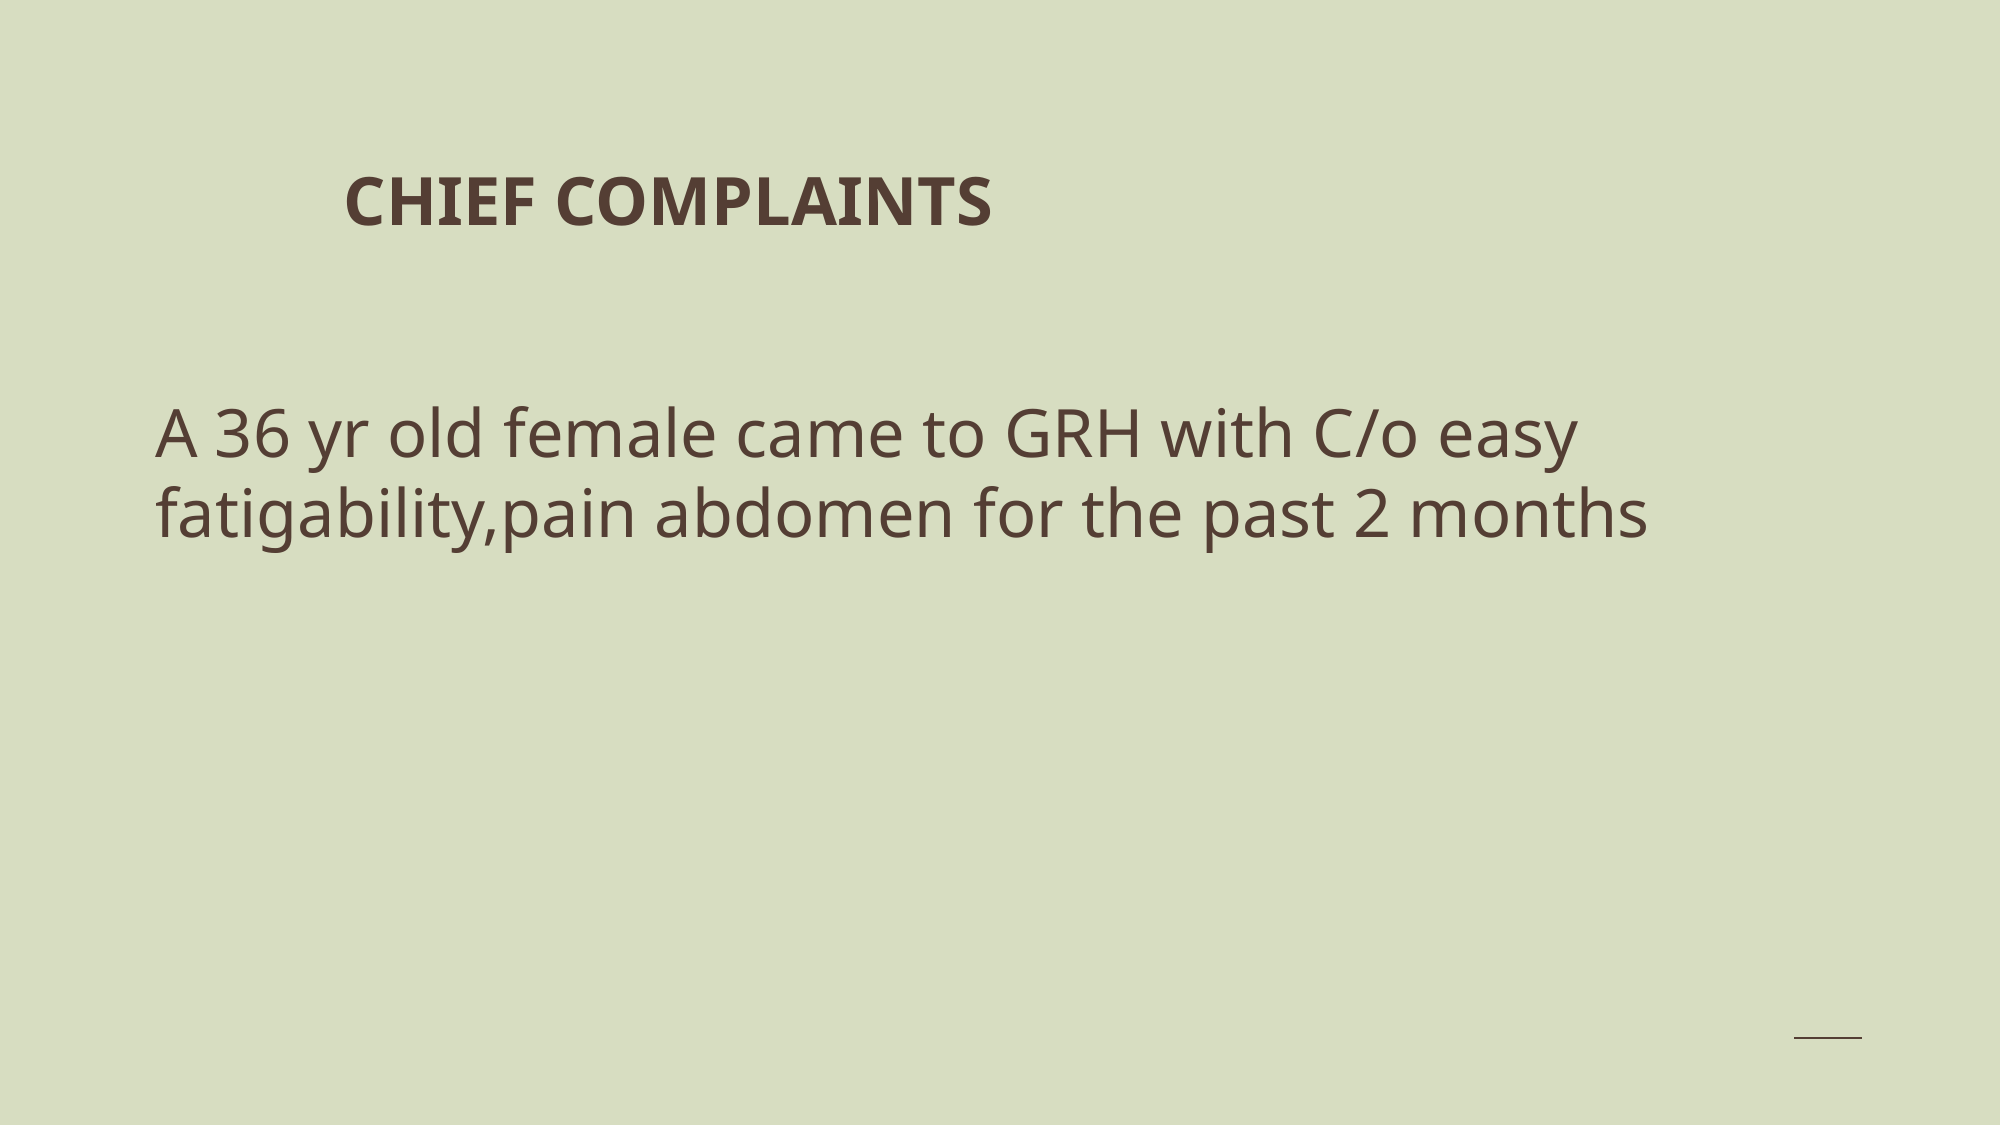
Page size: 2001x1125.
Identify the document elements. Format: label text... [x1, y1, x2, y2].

text_box A 36 yr old female came to GRH with C/o easy fatigability,pain abdomen for the past 2 months [140, 383, 1686, 904]
text_box CHIEF COMPLAINTS [329, 151, 1312, 247]
